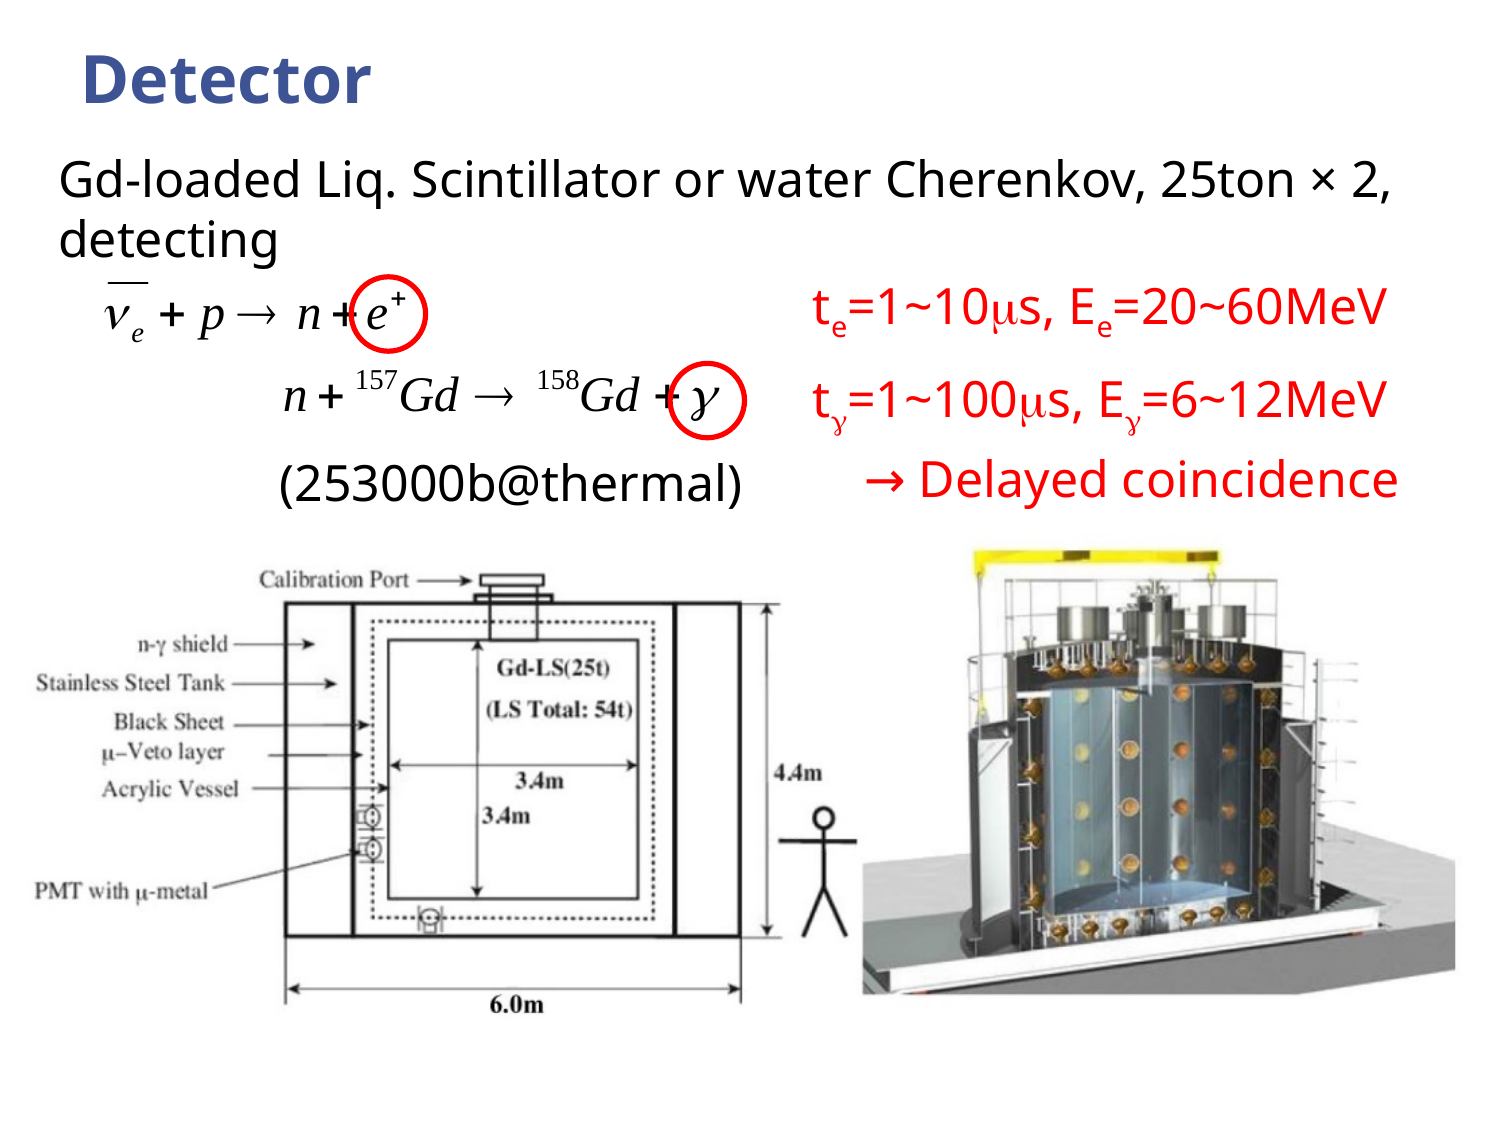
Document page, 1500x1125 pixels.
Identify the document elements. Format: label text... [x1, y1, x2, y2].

text_box (253000b@thermal) [265, 444, 758, 520]
text_box Gd-loaded Liq. Scintillator or water Cherenkov, 25ton × 2, detecting [43, 139, 1422, 275]
text_box [684, 365, 746, 439]
text_box → Delayed coincidence [849, 440, 1415, 516]
text_box te=1~10ms, Ee=20~60MeV tg=1~100ms, Eg=6~12MeV [798, 267, 1403, 444]
text_box Detector [65, 29, 388, 125]
picture [17, 533, 1485, 1032]
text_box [100, 273, 723, 431]
